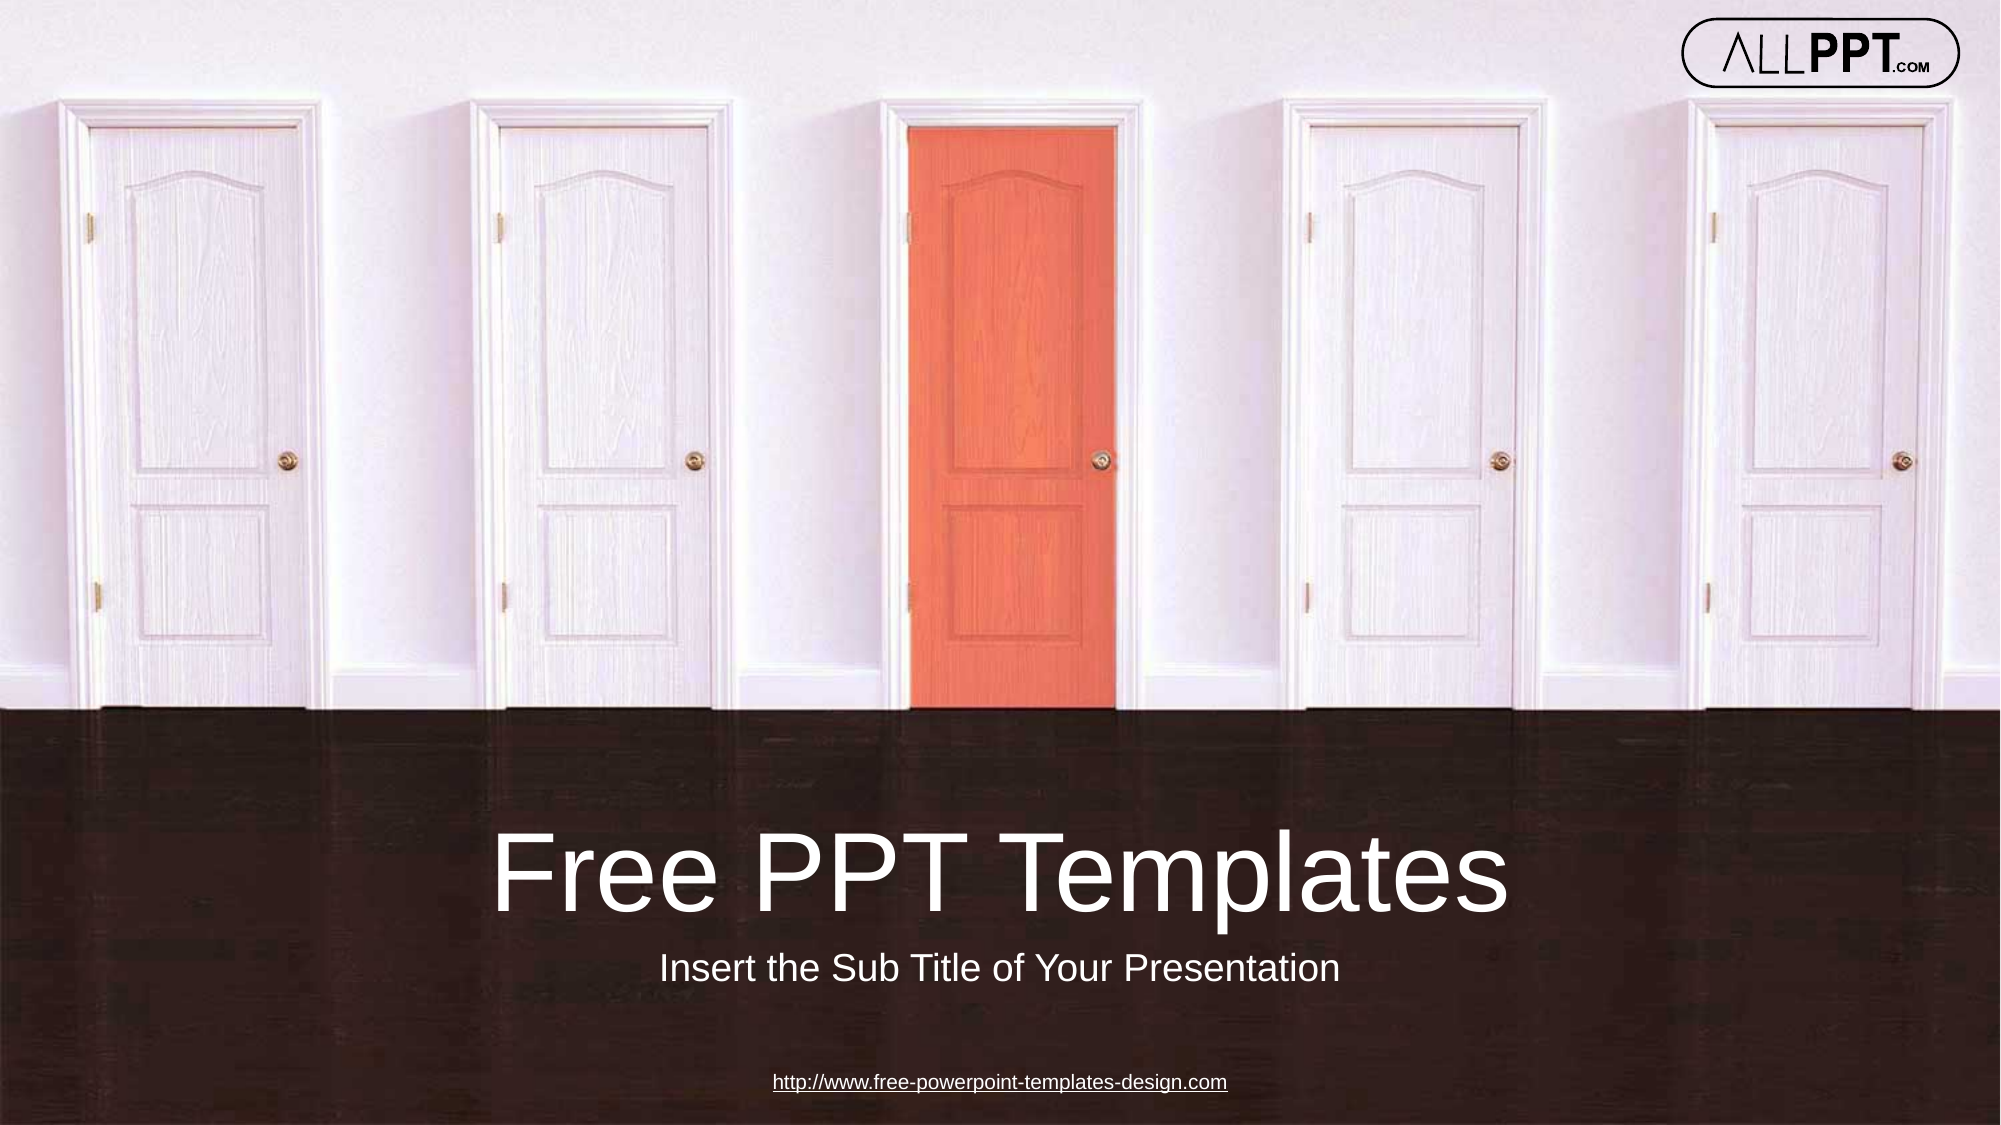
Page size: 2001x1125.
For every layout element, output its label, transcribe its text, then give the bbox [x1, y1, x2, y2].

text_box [1682, 19, 1959, 87]
text_box Free PPT Templates [0, 791, 2000, 934]
text_box Insert the Sub Title of Your Presentation [0, 934, 2000, 997]
picture [0, 0, 2001, 1125]
text_box http://www.free-powerpoint-templates-design.com [0, 1060, 2000, 1101]
